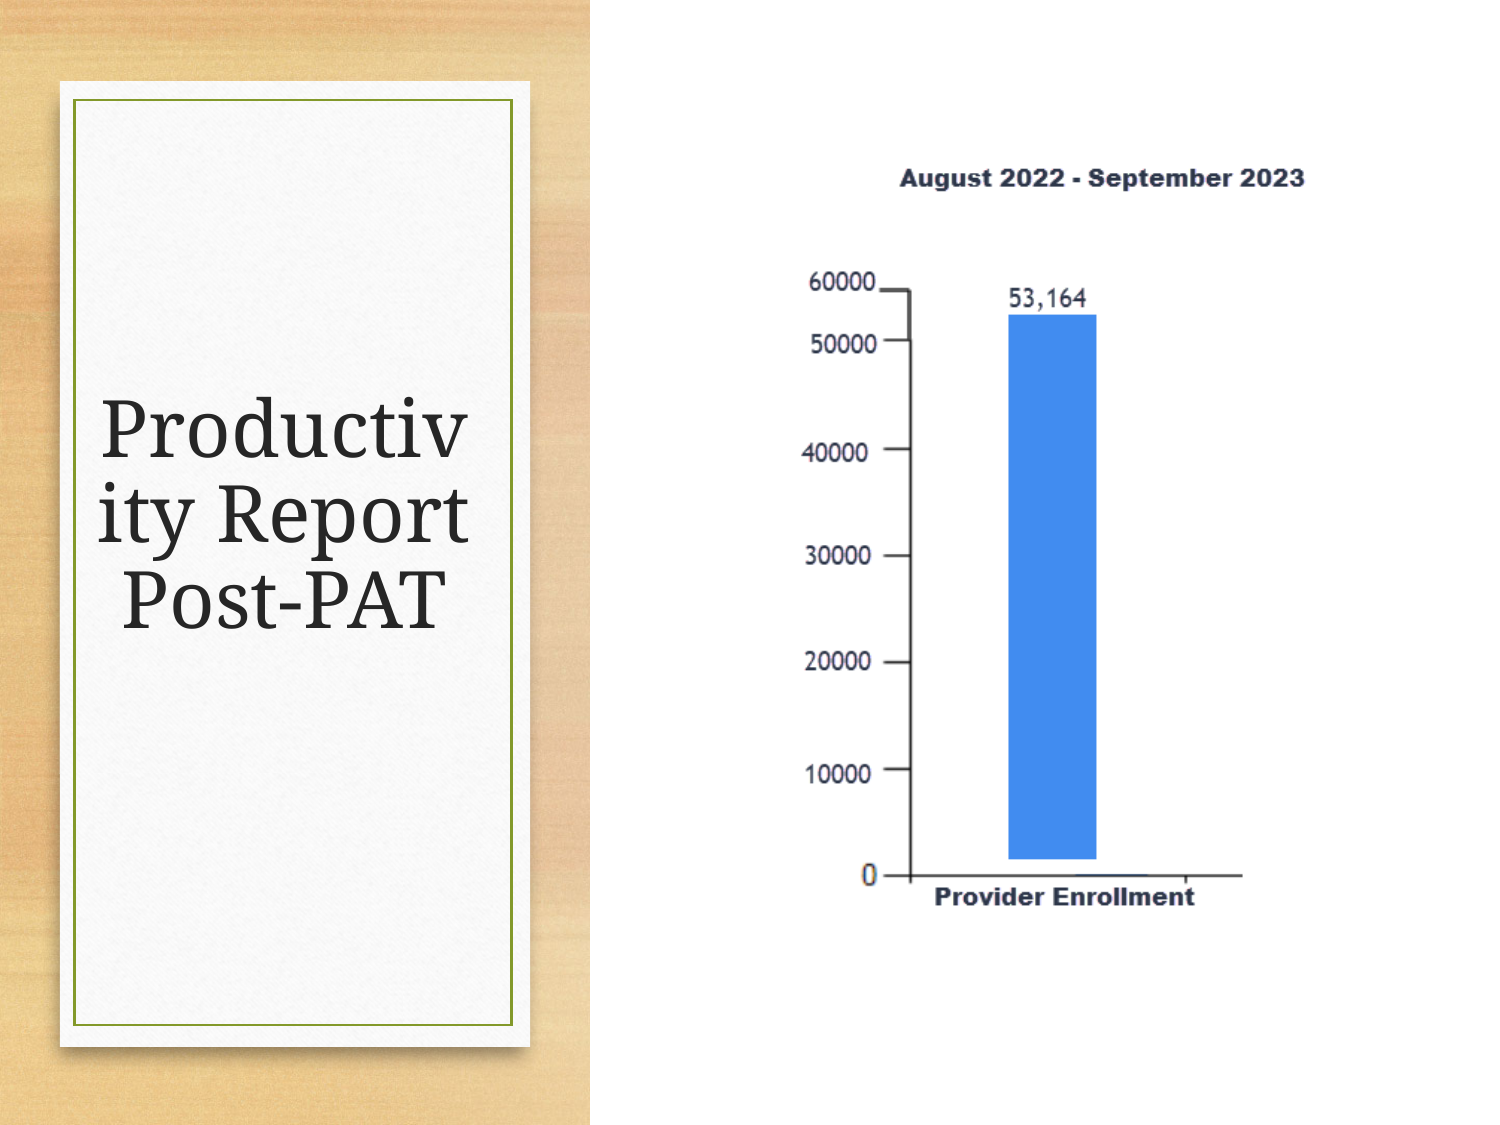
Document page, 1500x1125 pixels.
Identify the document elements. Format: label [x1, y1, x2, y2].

text_box [0, 0, 1500, 1125]
picture [790, 114, 1465, 923]
